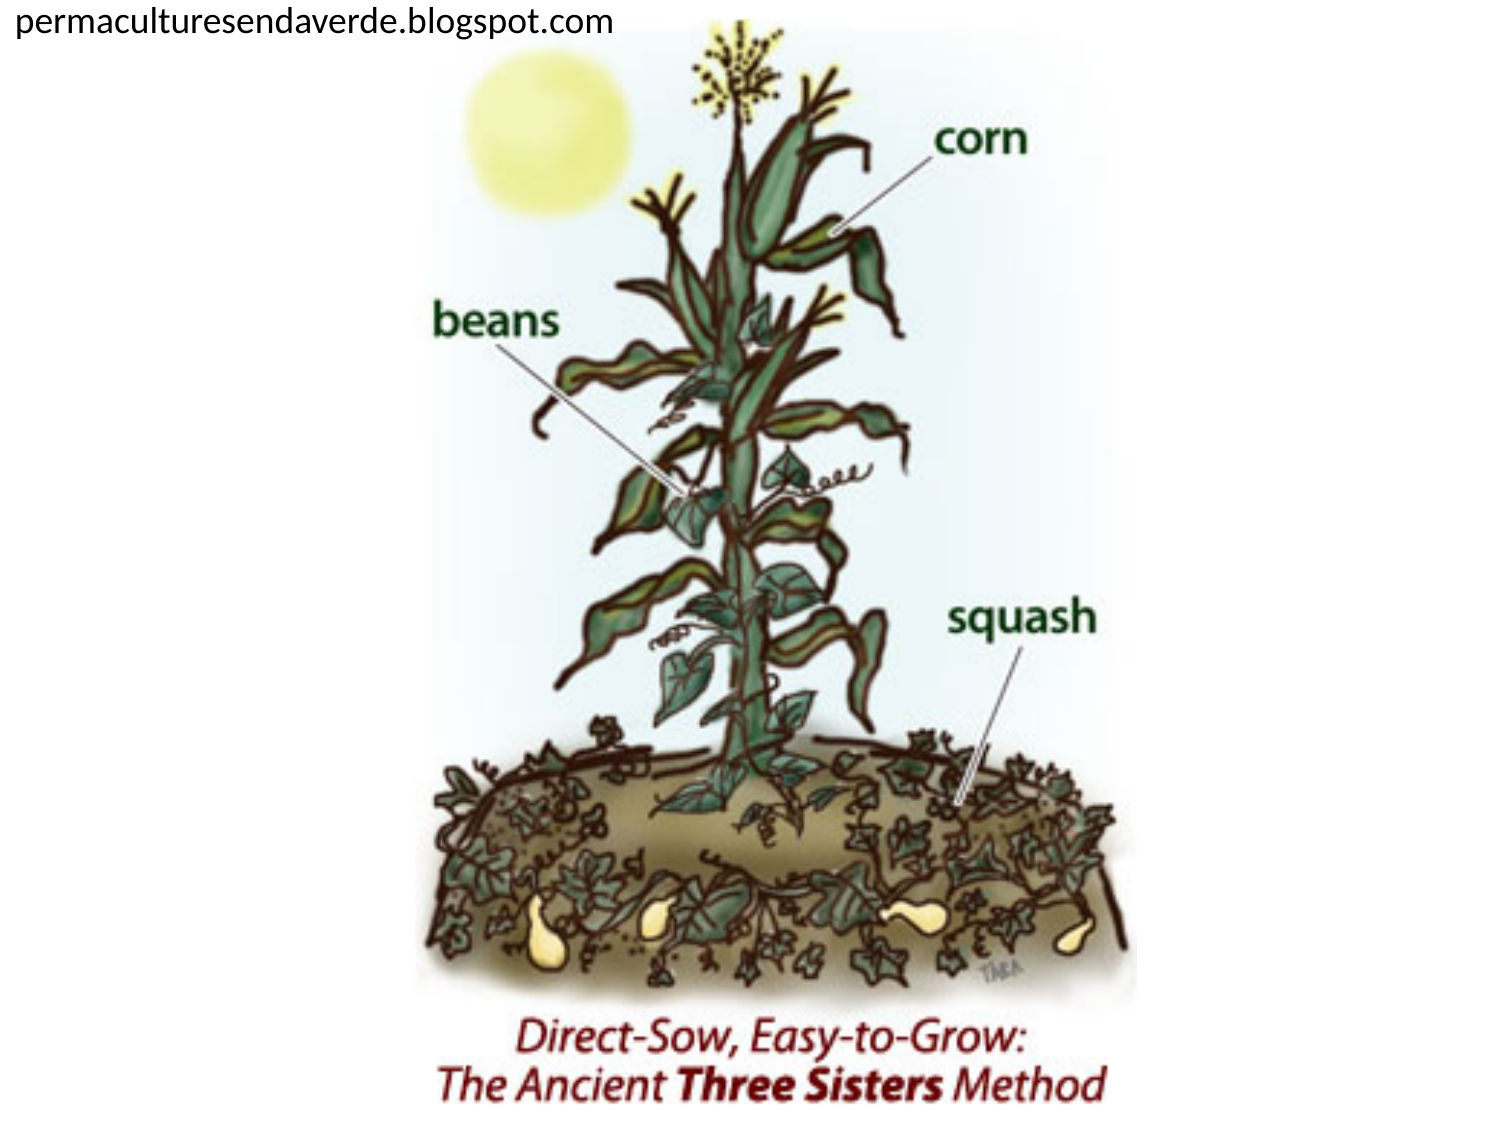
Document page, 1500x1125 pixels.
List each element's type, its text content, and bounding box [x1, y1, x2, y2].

text_box permaculturesendaverde.blogspot.com [0, 0, 780, 49]
picture [415, 19, 1137, 1107]
